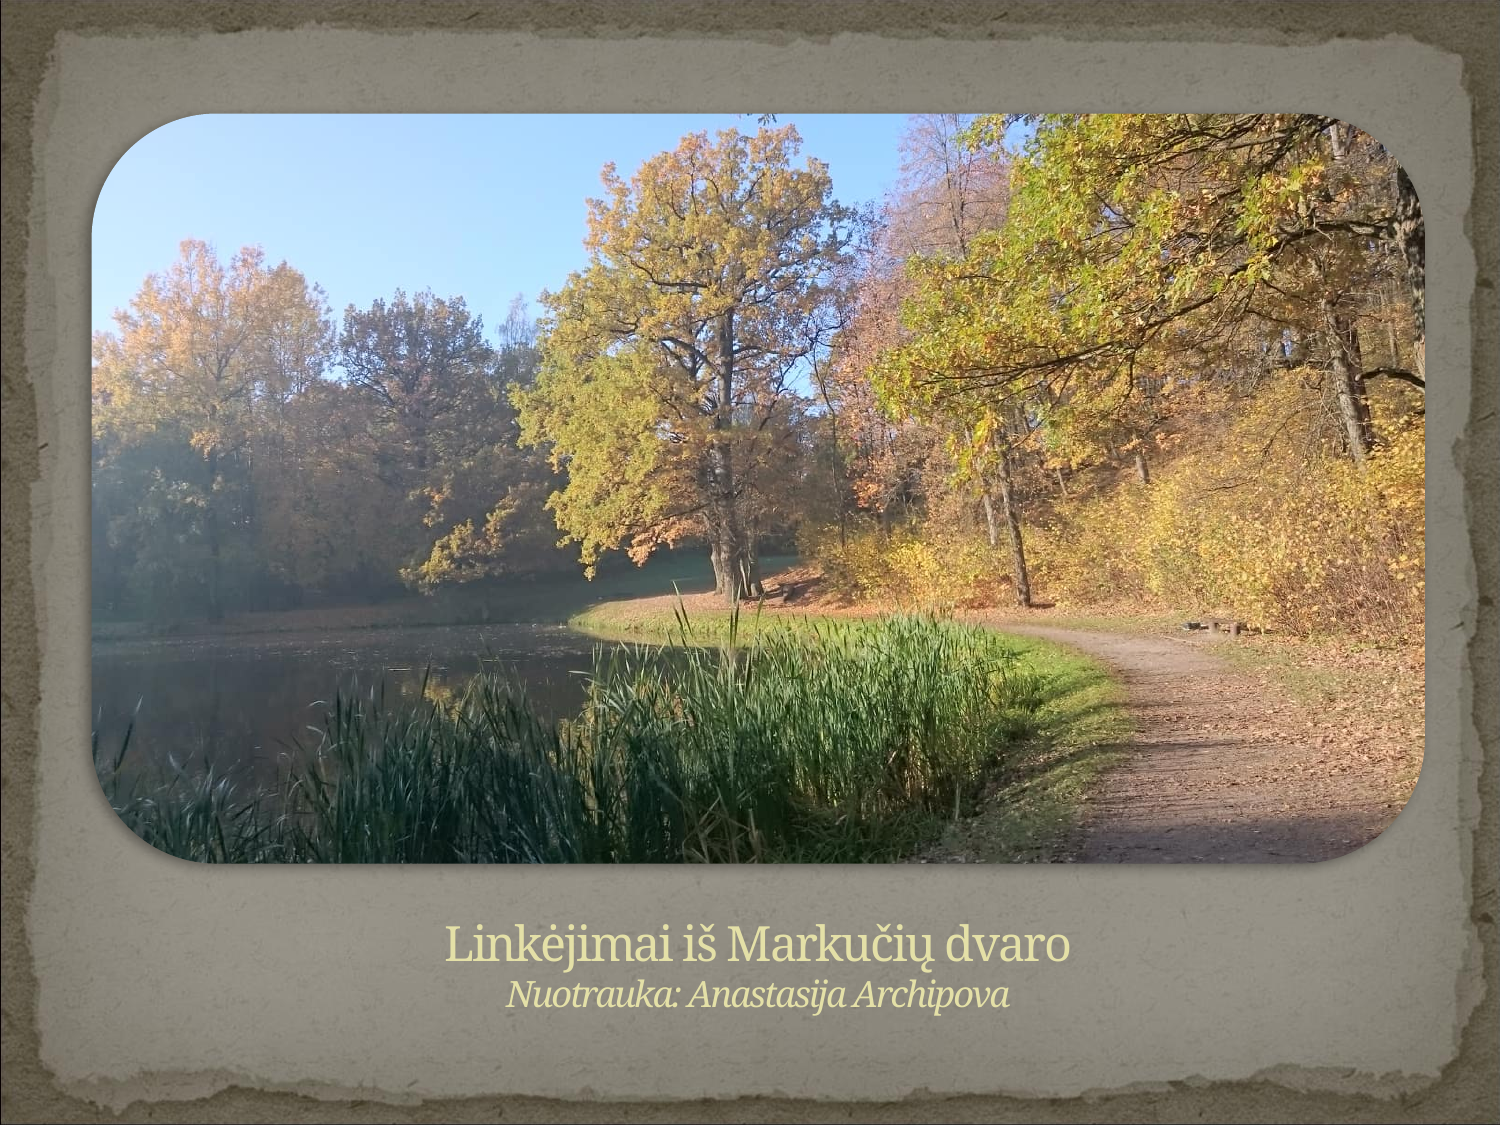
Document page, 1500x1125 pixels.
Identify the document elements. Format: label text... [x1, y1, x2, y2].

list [91, 113, 1426, 864]
picture [0, 0, 1500, 1125]
title Linkėjimai iš Markučių dvaro Nuotrauka: Anastasija Archipova [83, 905, 1434, 1023]
